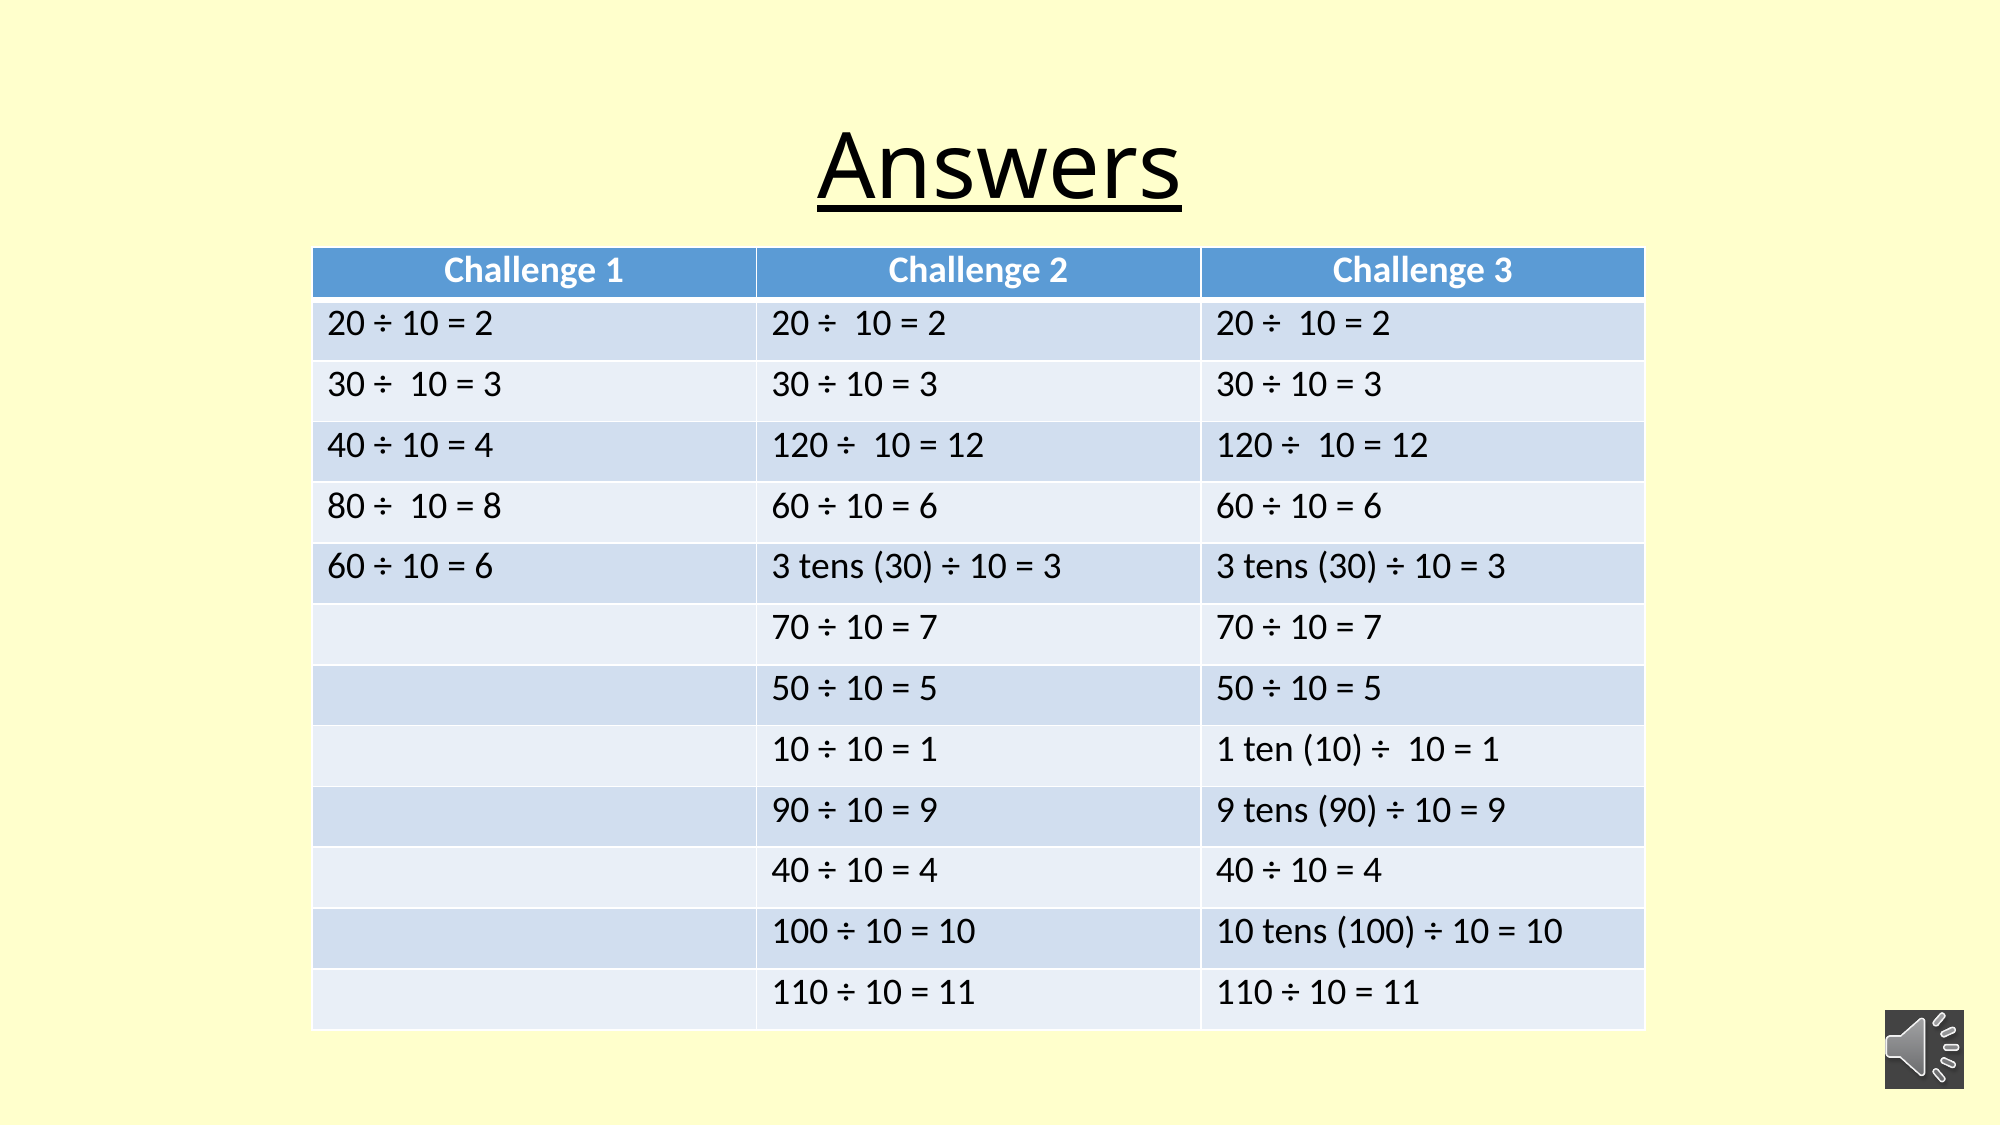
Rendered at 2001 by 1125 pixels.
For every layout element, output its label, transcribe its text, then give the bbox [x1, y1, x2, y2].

table_cell 70 ÷ 10 = 7 [757, 605, 1200, 664]
title Answers [137, 59, 1863, 278]
picture [1884, 1009, 1965, 1090]
table_cell 90 ÷ 10 = 9 [757, 787, 1200, 846]
table_cell [313, 909, 756, 968]
table_cell 100 ÷ 10 = 10 [757, 909, 1200, 968]
table_cell 10 ÷ 10 = 1 [757, 726, 1200, 786]
table_header Challenge 3 [1202, 248, 1644, 297]
table_cell 3 tens (30) ÷ 10 = 3 [757, 544, 1200, 603]
table_cell 40 ÷ 10 = 4 [313, 422, 756, 481]
table_cell 3 tens (30) ÷ 10 = 3 [1202, 544, 1644, 603]
table_cell [313, 666, 756, 725]
table_cell [313, 605, 756, 664]
table_cell 30 ÷ 10 = 3 [313, 362, 756, 421]
table_cell 30 ÷ 10 = 3 [757, 362, 1200, 421]
table_cell [313, 726, 756, 786]
table_cell 50 ÷ 10 = 5 [1202, 666, 1644, 725]
table_cell [313, 787, 756, 846]
table_cell 120 ÷ 10 = 12 [757, 422, 1200, 481]
table_cell 9 tens (90) ÷ 10 = 9 [1202, 787, 1644, 846]
table_header Challenge 2 [757, 248, 1200, 297]
table_cell 1 ten (10) ÷ 10 = 1 [1202, 726, 1644, 786]
table_cell 80 ÷ 10 = 8 [313, 483, 756, 542]
table_cell 40 ÷ 10 = 4 [1202, 848, 1644, 907]
table_cell 70 ÷ 10 = 7 [1202, 605, 1644, 664]
table_cell 10 tens (100) ÷ 10 = 10 [1202, 909, 1644, 968]
table_cell 110 ÷ 10 = 11 [1202, 970, 1644, 1029]
table_cell 60 ÷ 10 = 6 [757, 483, 1200, 542]
table_cell 40 ÷ 10 = 4 [757, 848, 1200, 907]
table_cell 60 ÷ 10 = 6 [313, 544, 756, 603]
table_cell 60 ÷ 10 = 6 [1202, 483, 1644, 542]
table_cell [313, 848, 756, 907]
table_cell 20 ÷ 10 = 2 [757, 303, 1200, 360]
table_cell 30 ÷ 10 = 3 [1202, 362, 1644, 421]
table_cell 20 ÷ 10 = 2 [313, 303, 756, 360]
table_header Challenge 1 [313, 248, 756, 297]
table_cell [313, 970, 756, 1029]
table_cell 50 ÷ 10 = 5 [757, 666, 1200, 725]
table_cell 120 ÷ 10 = 12 [1202, 422, 1644, 481]
table_cell 110 ÷ 10 = 11 [757, 970, 1200, 1029]
table_cell 20 ÷ 10 = 2 [1202, 303, 1644, 360]
